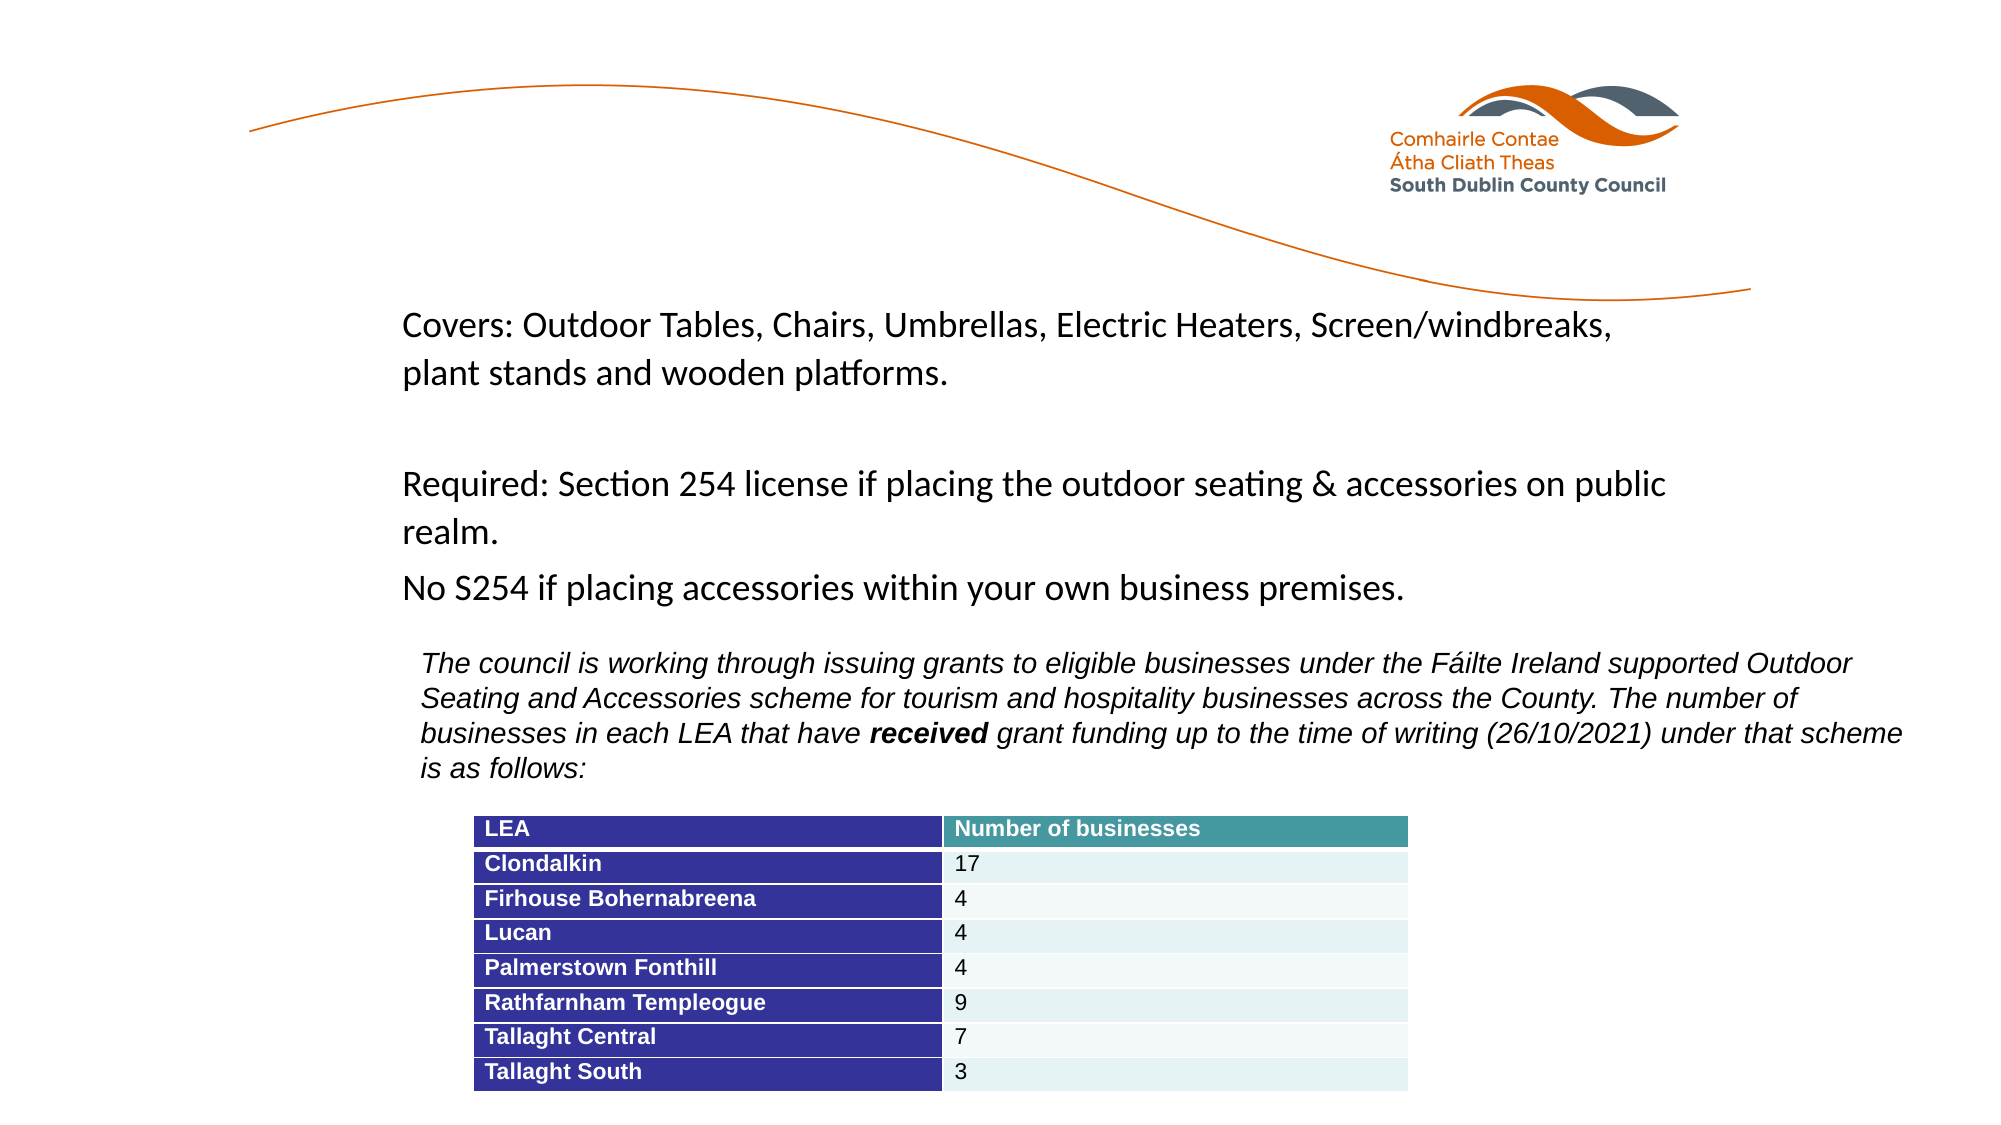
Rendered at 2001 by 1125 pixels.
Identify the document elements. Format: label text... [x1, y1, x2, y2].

picture [249, 0, 1751, 1125]
text_box The council is working through issuing grants to eligible businesses under the Fáilte Ireland supported Outdoor Seating and Accessories scheme for tourism and hospitality businesses across the County. The number of businesses in each LEA that have received grant funding up to the time of writing (26/10/2021) under that scheme is as follows: [1751, 636, 1925, 837]
